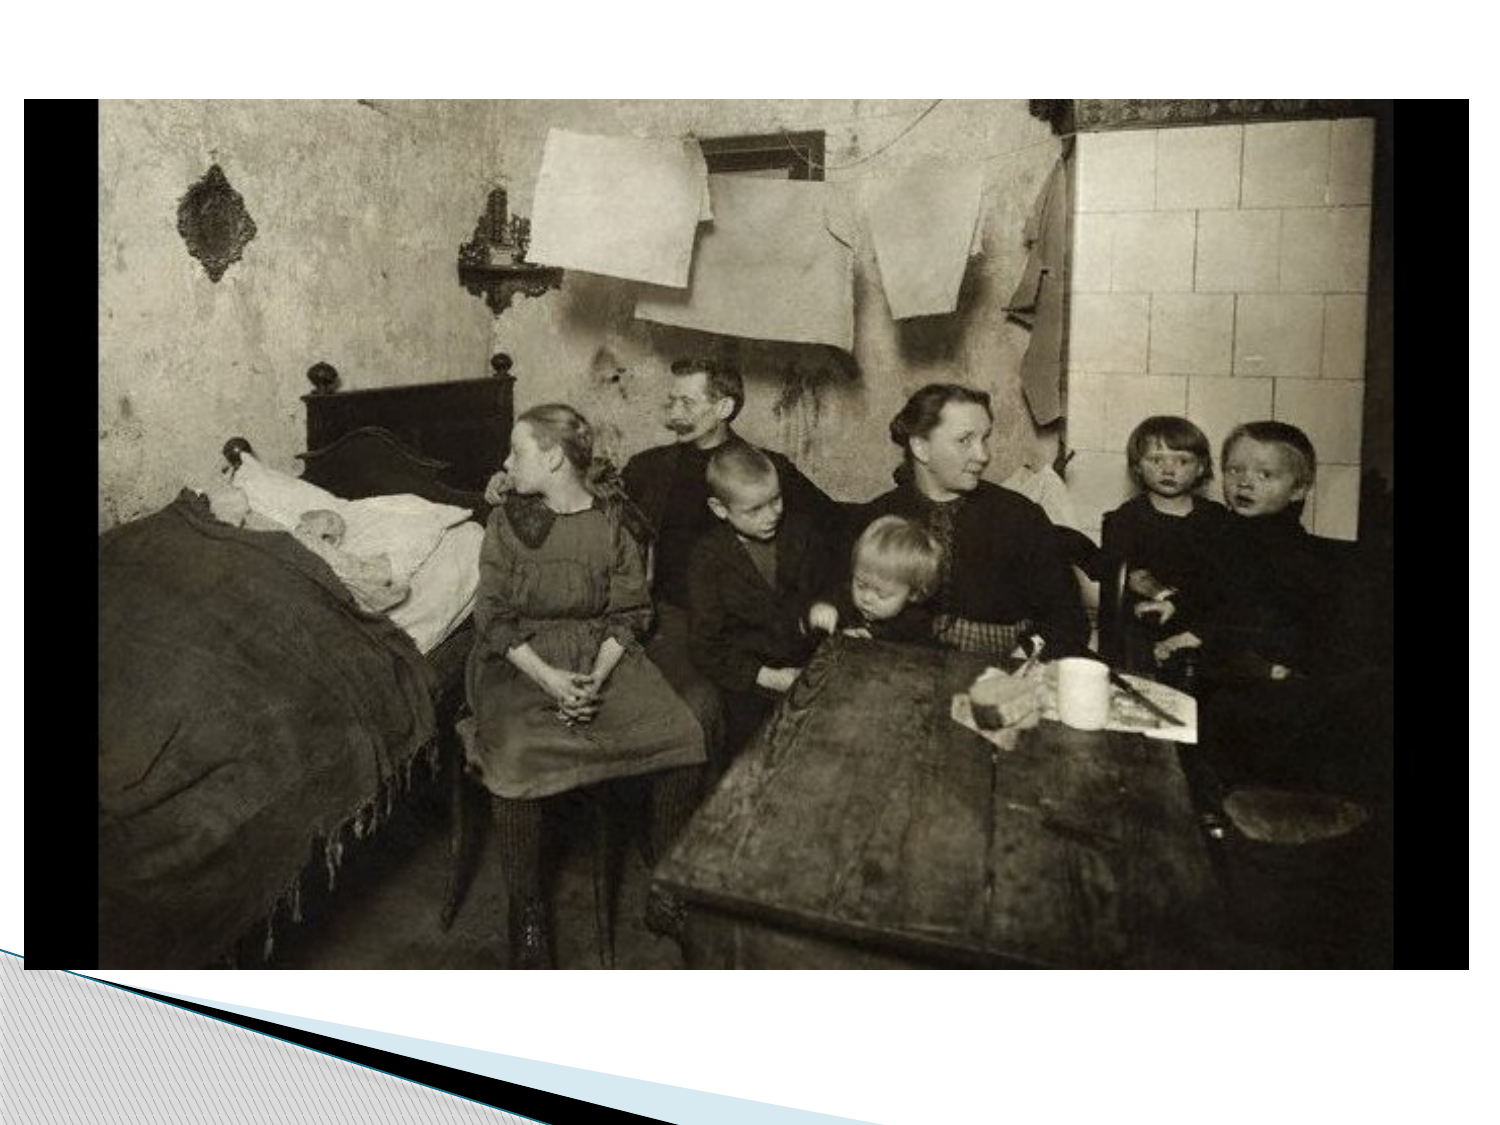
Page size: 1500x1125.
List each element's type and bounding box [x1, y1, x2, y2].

list [24, 99, 1470, 970]
